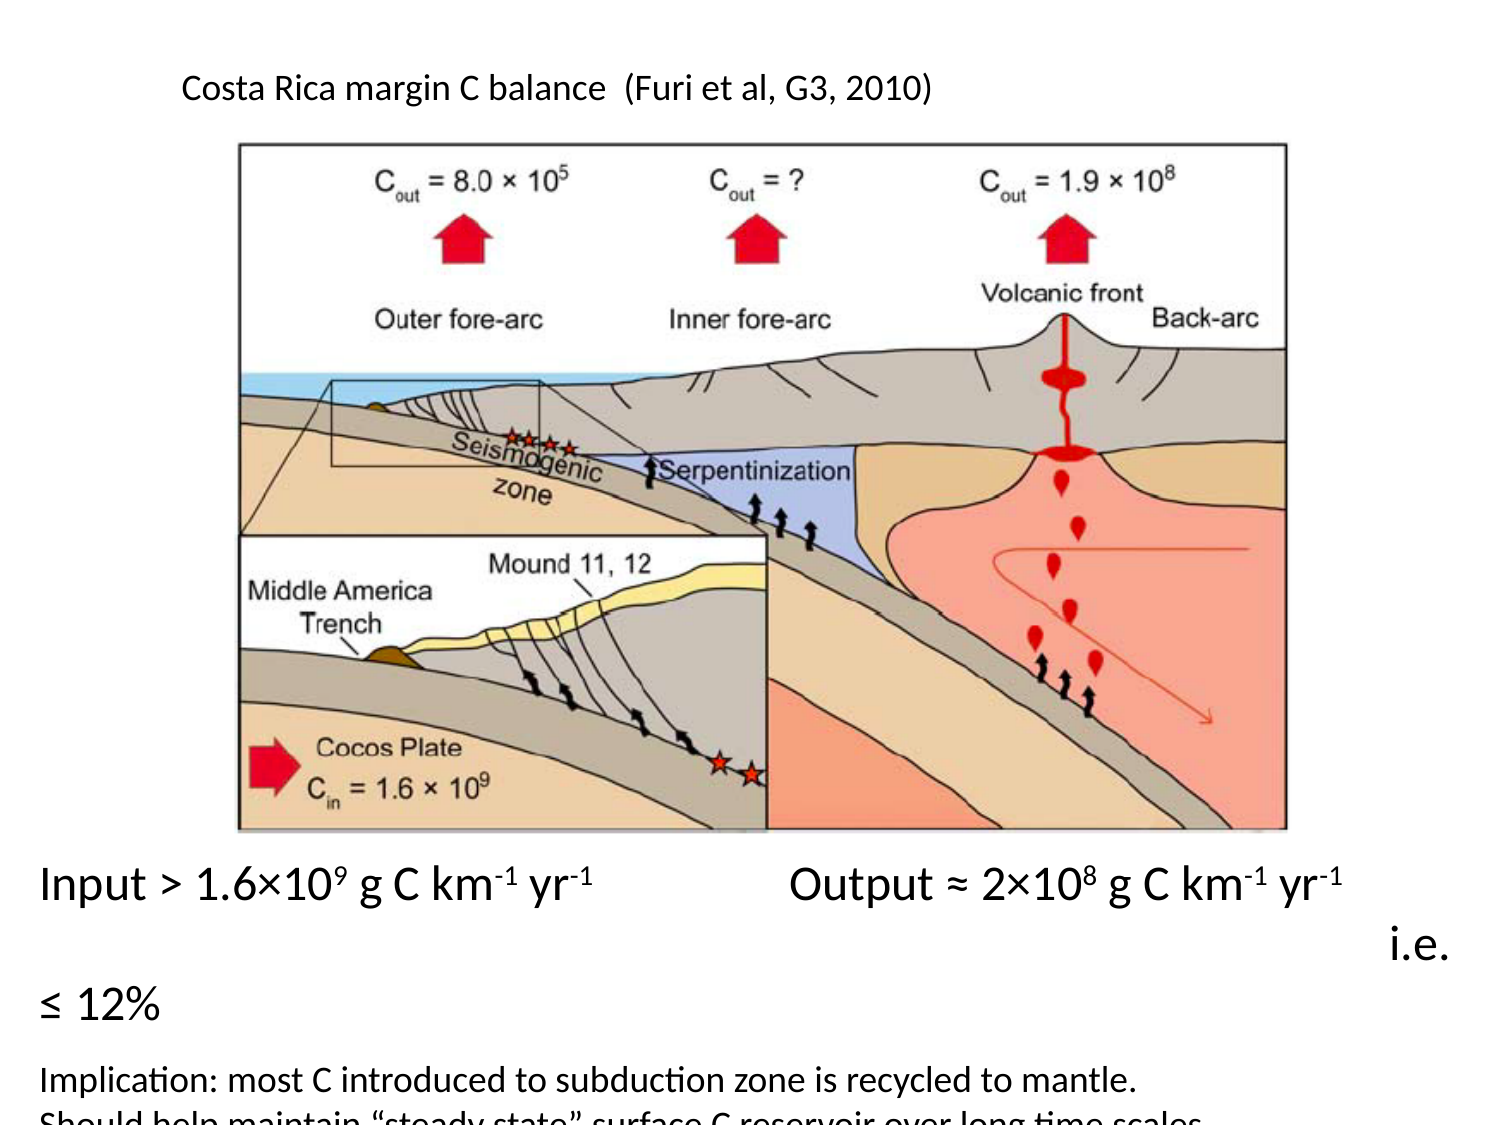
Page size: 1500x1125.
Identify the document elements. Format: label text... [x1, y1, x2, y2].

text_box Costa Rica margin C balance (Furi et al, G3, 2010) [166, 55, 949, 116]
picture [196, 130, 1317, 837]
text_box Input > 1.6×109 g C km-1 yr-1 Output ≈ 2×108 g C km-1 yr-1 i.e. ≤ 12% Implication: most C introduced to subduction zone is recycled to mantle. Should help maintain “steady state” surface C reservoir over long time scales [24, 843, 1500, 1125]
